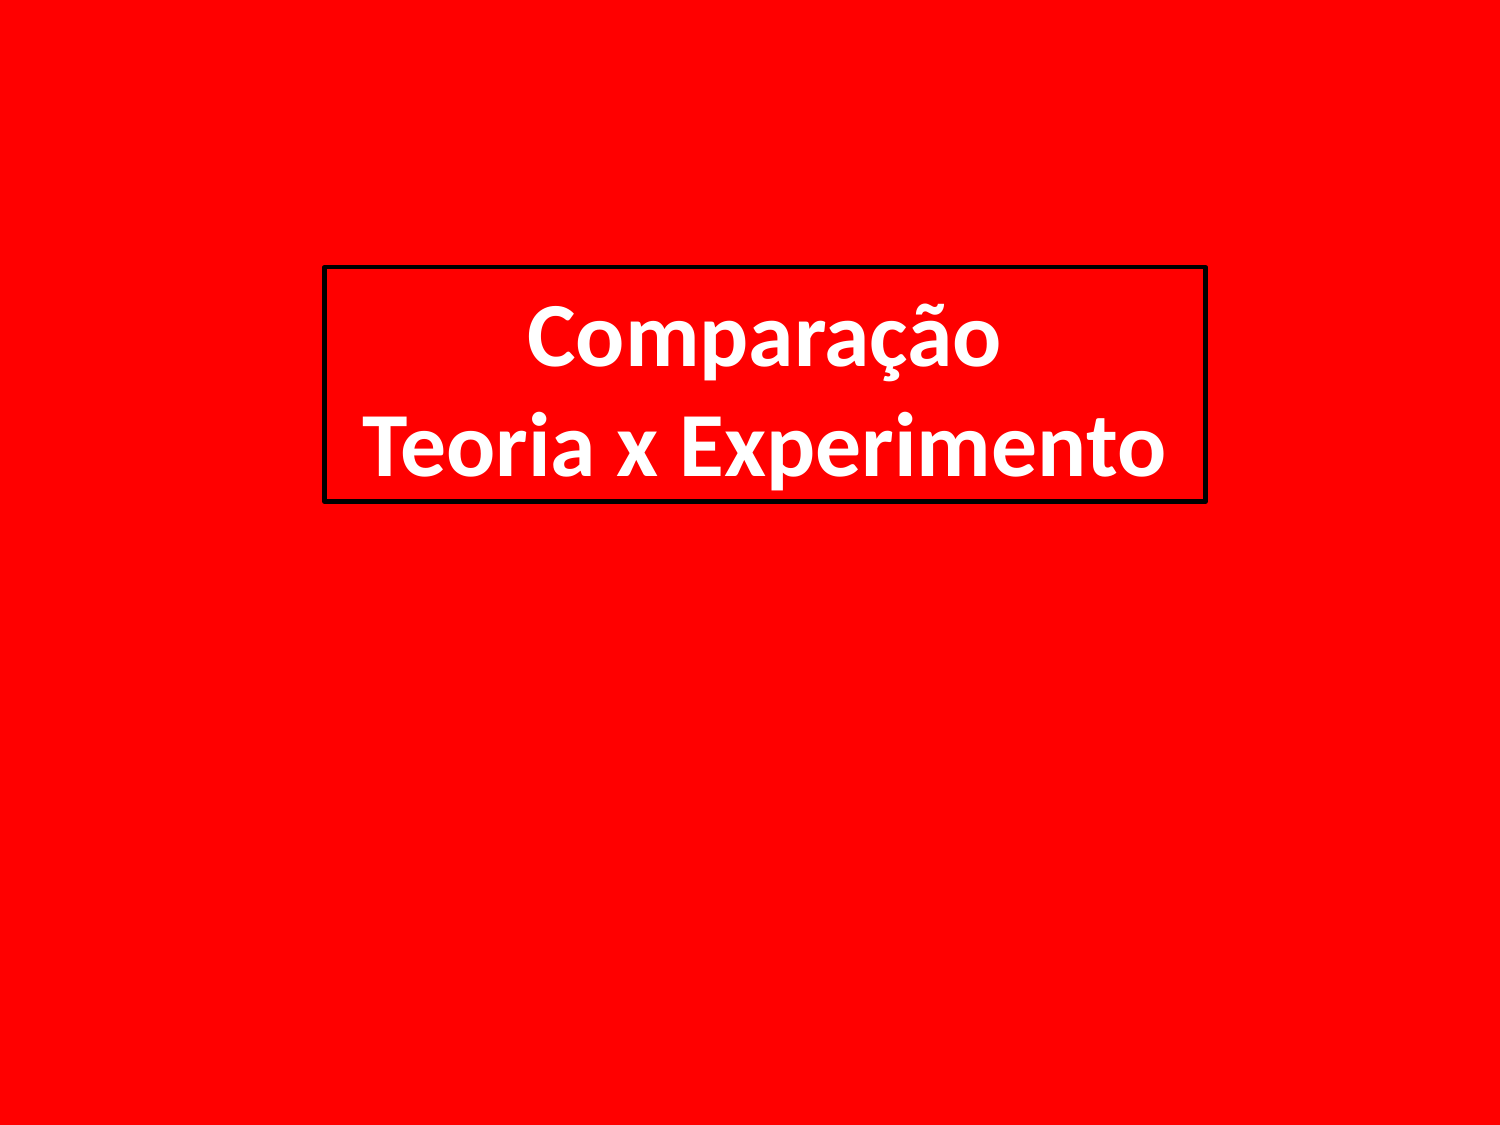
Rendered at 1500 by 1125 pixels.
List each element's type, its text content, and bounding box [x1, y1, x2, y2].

text_box Comparação Teoria x Experimento [324, 267, 1206, 502]
